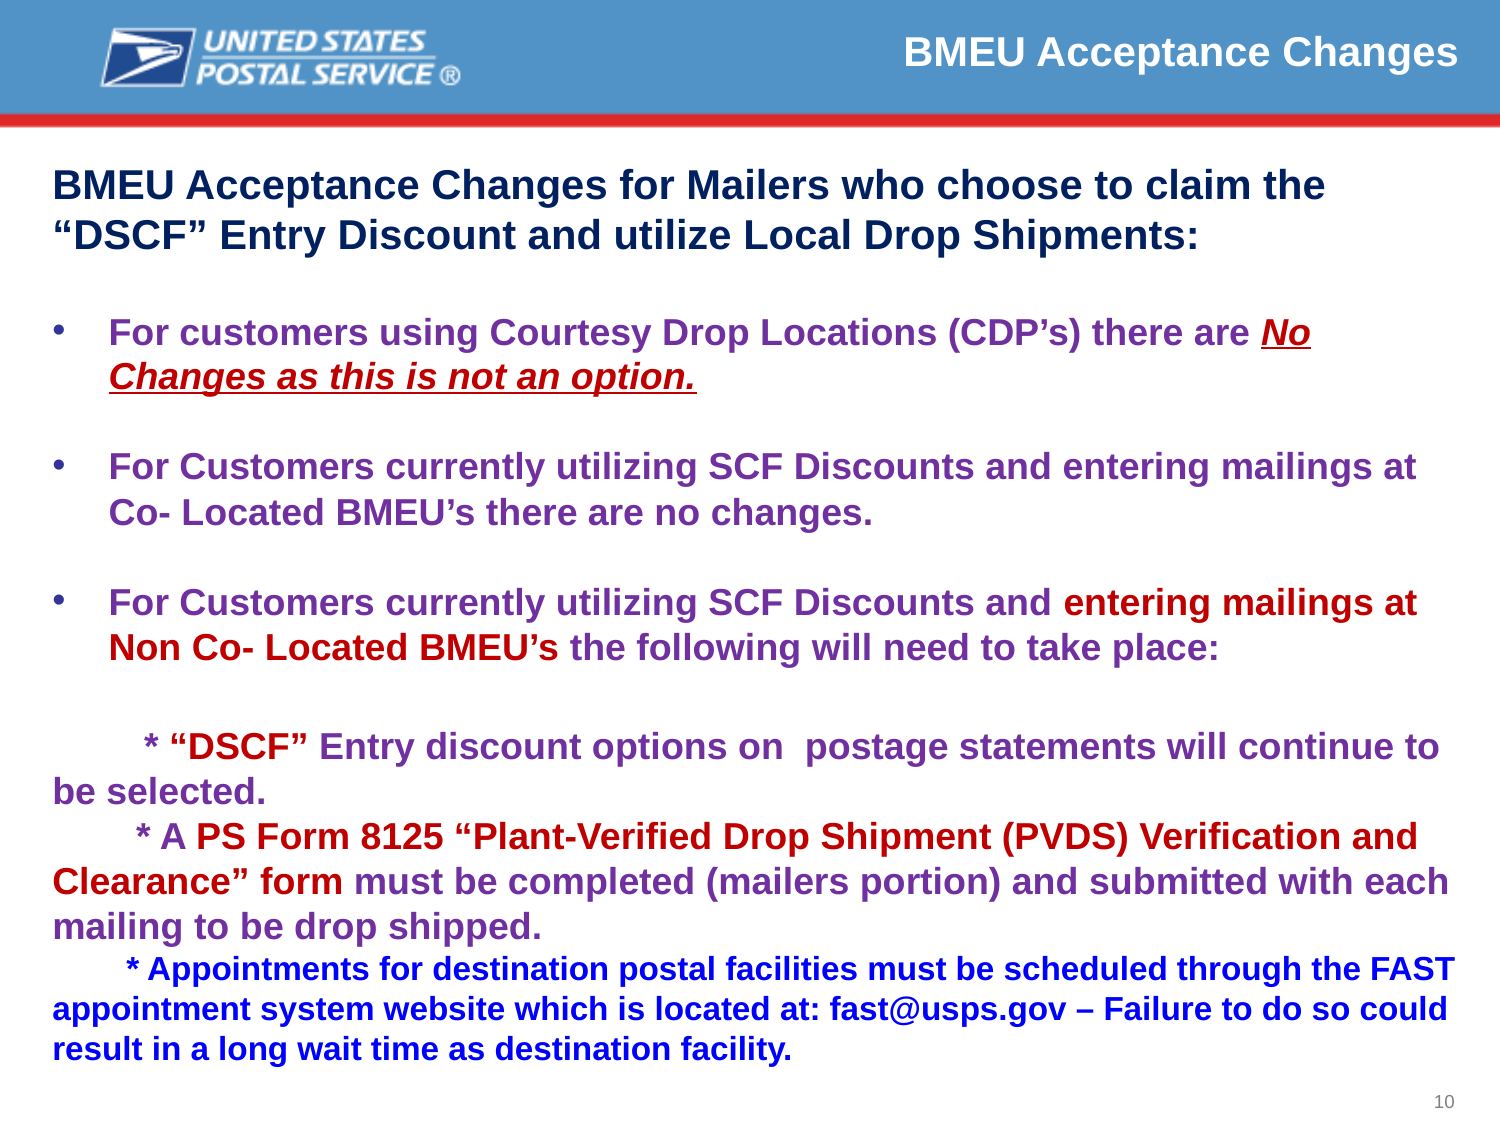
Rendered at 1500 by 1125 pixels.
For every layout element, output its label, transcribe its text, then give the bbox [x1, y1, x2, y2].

picture [0, 0, 1500, 1125]
text_box BMEU Acceptance Changes [499, 17, 1474, 82]
text_box BMEU Acceptance Changes for Mailers who choose to claim the “DSCF” Entry Discount and utilize Local Drop Shipments: For customers using Courtesy Drop Locations (CDP’s) there are No Changes as this is not an option. For Customers currently utilizing SCF Discounts and entering mailings at Co- Located BMEU’s there are no changes. For Customers currently utilizing SCF Discounts and entering mailings at Non Co- Located BMEU’s the following will need to take place: * “DSCF” Entry discount options on postage statements will continue to be selected. * A PS Form 8125 “Plant-Verified Drop Shipment (PVDS) Verification and Clearance” form must be completed (mailers portion) and submitted with each mailing to be drop shipped. * Appointments for destination postal facilities must be scheduled through the FAST appointment system website which is located at: fast@usps.gov – Failure to do so could result in a long wait time as destination facility. [37, 149, 1476, 1125]
